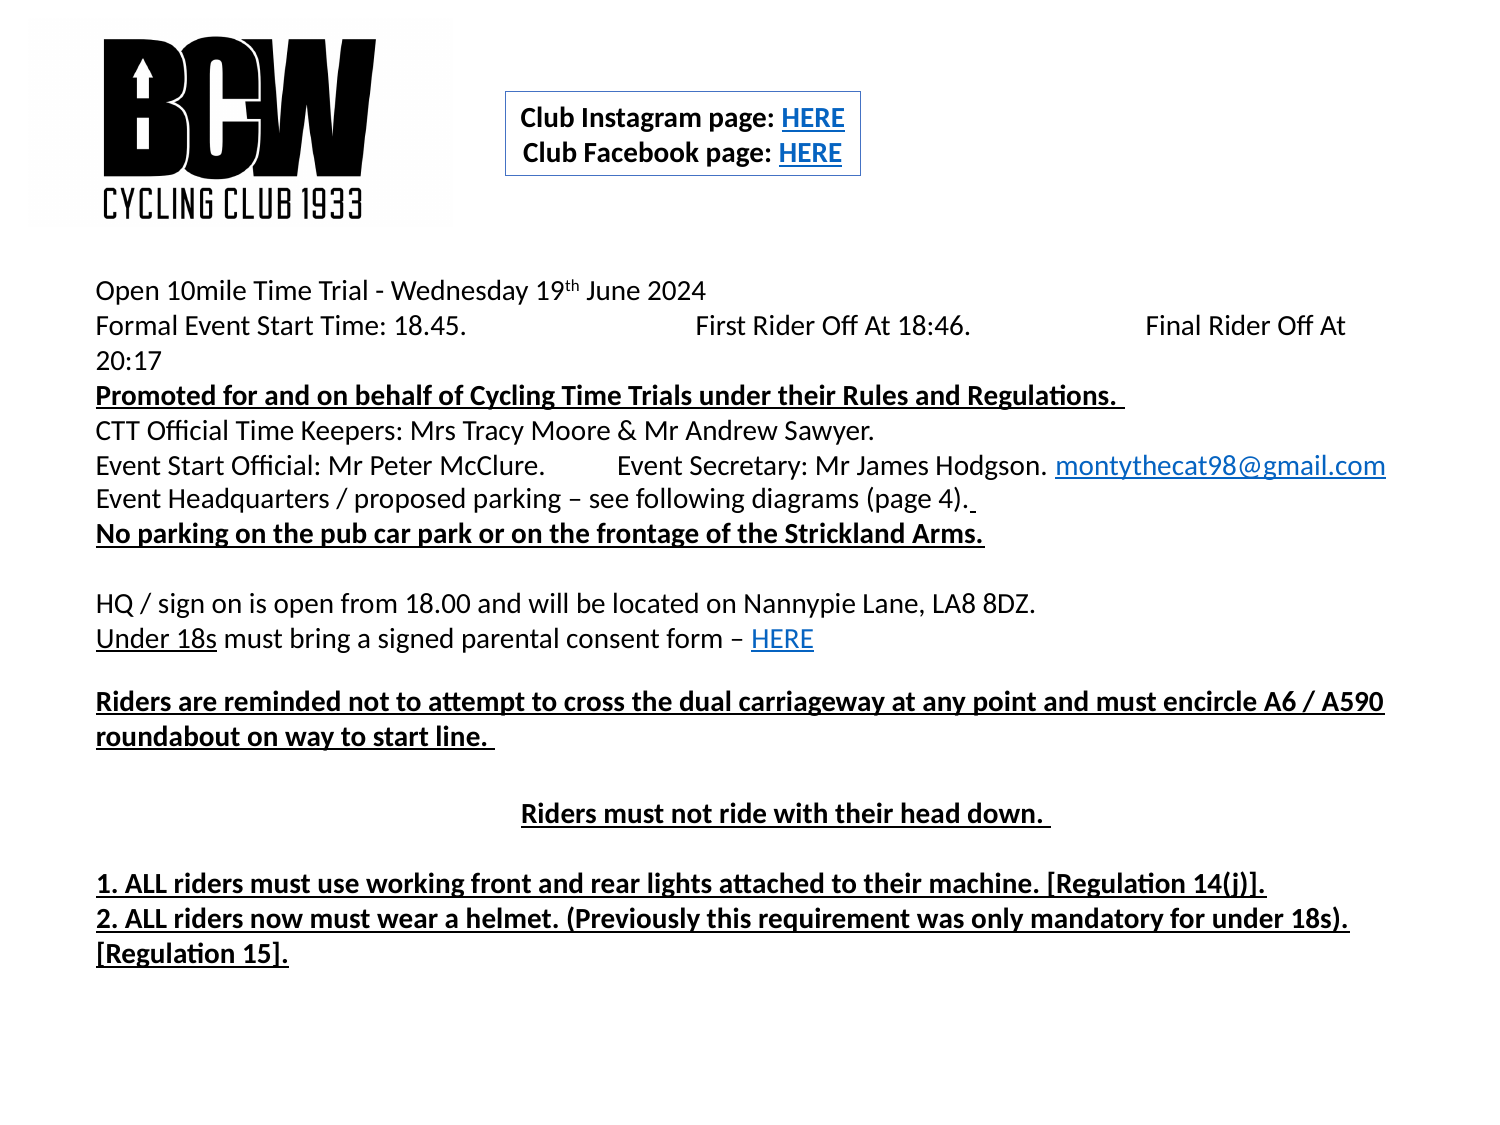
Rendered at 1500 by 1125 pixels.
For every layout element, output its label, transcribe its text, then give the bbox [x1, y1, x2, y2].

text_box Riders must not ride with their head down. 1. ALL riders must use working front and rear lights attached to their machine. [Regulation 14(j)]. 2. ALL riders now must wear a helmet. (Previously this requirement was only mandatory for under 18s). [Regulation 15]. [80, 752, 1491, 977]
text_box Club Instagram page: HERE Club Facebook page: HERE [505, 91, 861, 176]
text_box Event Headquarters / proposed parking – see following diagrams (page 4). No parking on the pub car park or on the frontage of the Strickland Arms. HQ / sign on is open from 18.00 and will be located on Nannypie Lane, LA8 8DZ. Under 18s must bring a signed parental consent form – HERE Riders are reminded not to attempt to cross the dual carriageway at any point and must encircle A6 / A590 roundabout on way to start line. [81, 472, 1406, 752]
text_box Open 10mile Time Trial - Wednesday 19th June 2024 Formal Event Start Time: 18.45. First Rider Off At 18:46. Final Rider Off At 20:17 Promoted for and on behalf of Cycling Time Trials under their Rules and Regulations. CTT Official Time Keepers: Mrs Tracy Moore & Mr Andrew Sawyer. Event Start Official: Mr Peter McClure. Event Secretary: Mr James Hodgson. montythecat98@gmail.com [80, 264, 1431, 489]
picture [28, 18, 453, 227]
